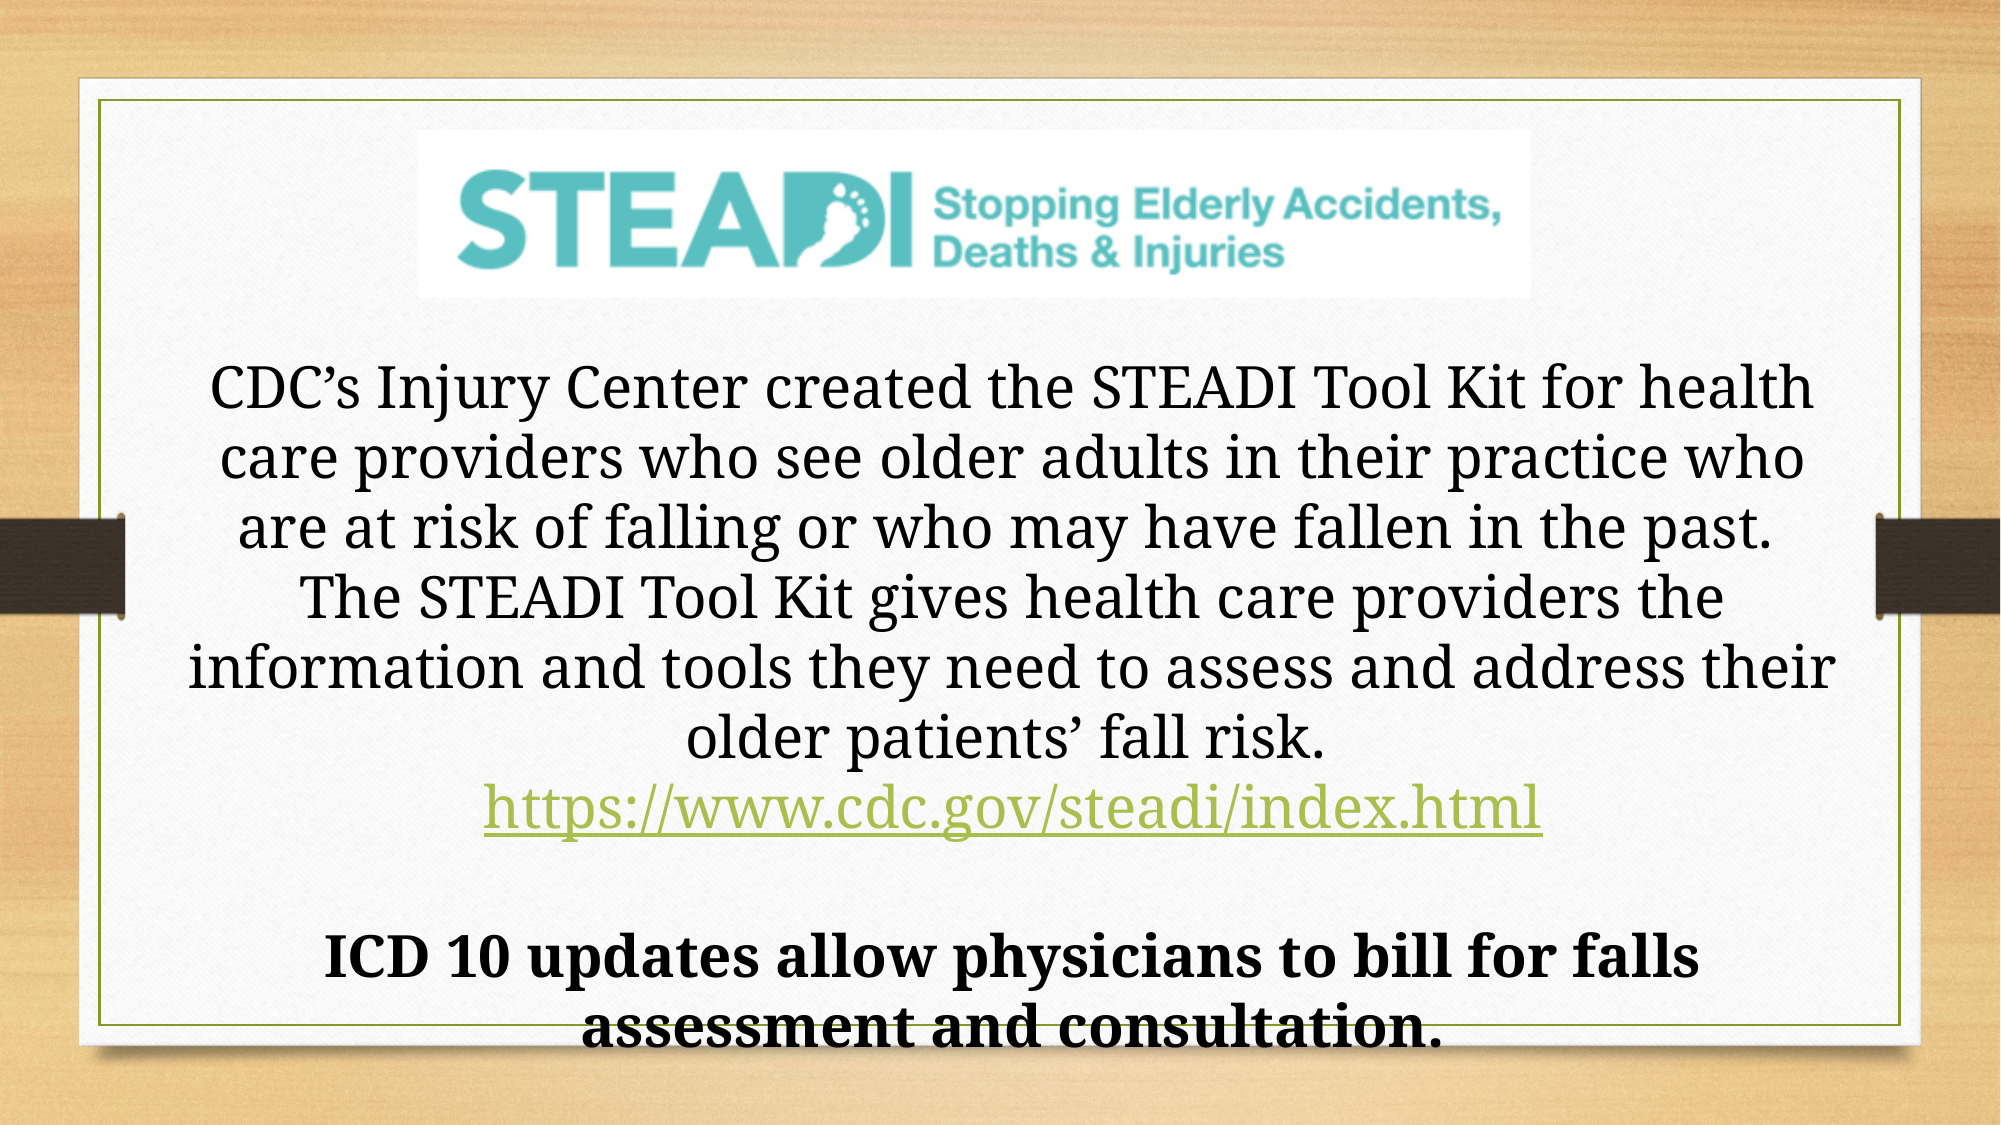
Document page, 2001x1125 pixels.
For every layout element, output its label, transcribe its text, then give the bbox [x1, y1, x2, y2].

text_box CDC’s Injury Center created the STEADI Tool Kit for health care providers who see older adults in their practice who are at risk of falling or who may have fallen in the past. The STEADI Tool Kit gives health care providers the information and tools they need to assess and address their older patients’ fall risk. https://www.cdc.gov/steadi/index.html ICD 10 updates allow physicians to bill for falls assessment and consultation. [165, 342, 1861, 1067]
picture [0, 0, 2001, 1125]
